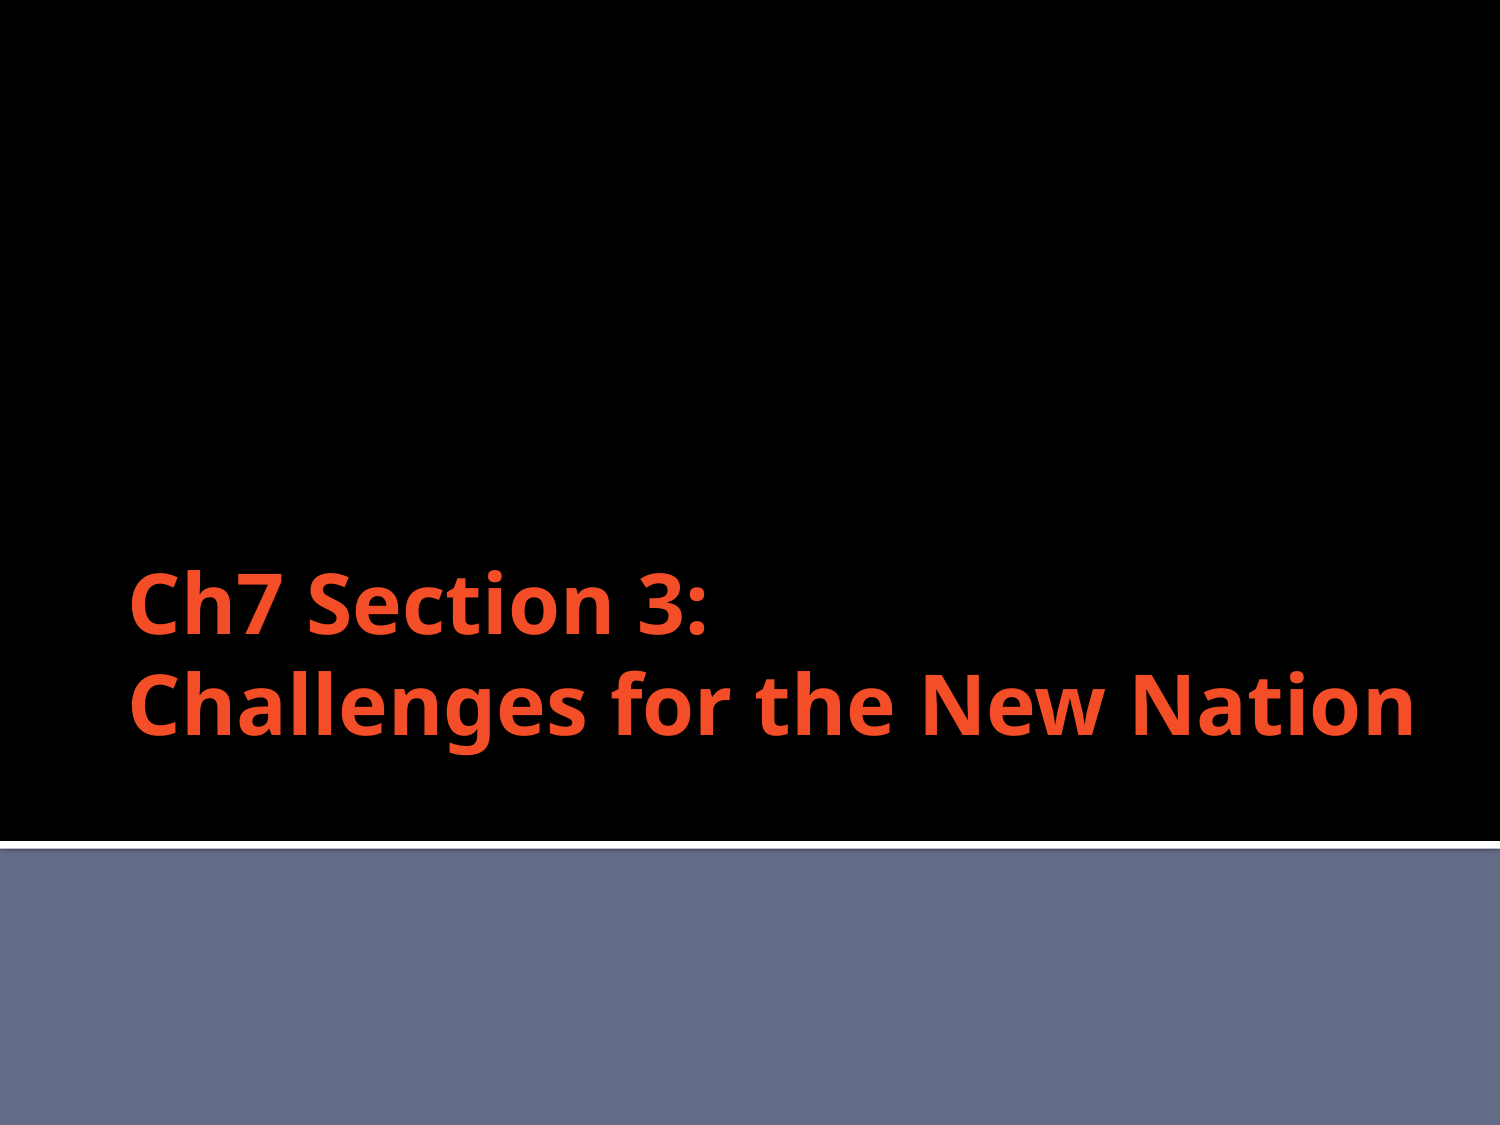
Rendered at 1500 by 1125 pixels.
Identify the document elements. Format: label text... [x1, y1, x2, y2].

title Ch7 Section 3: Challenges for the New Nation [112, 550, 1438, 825]
